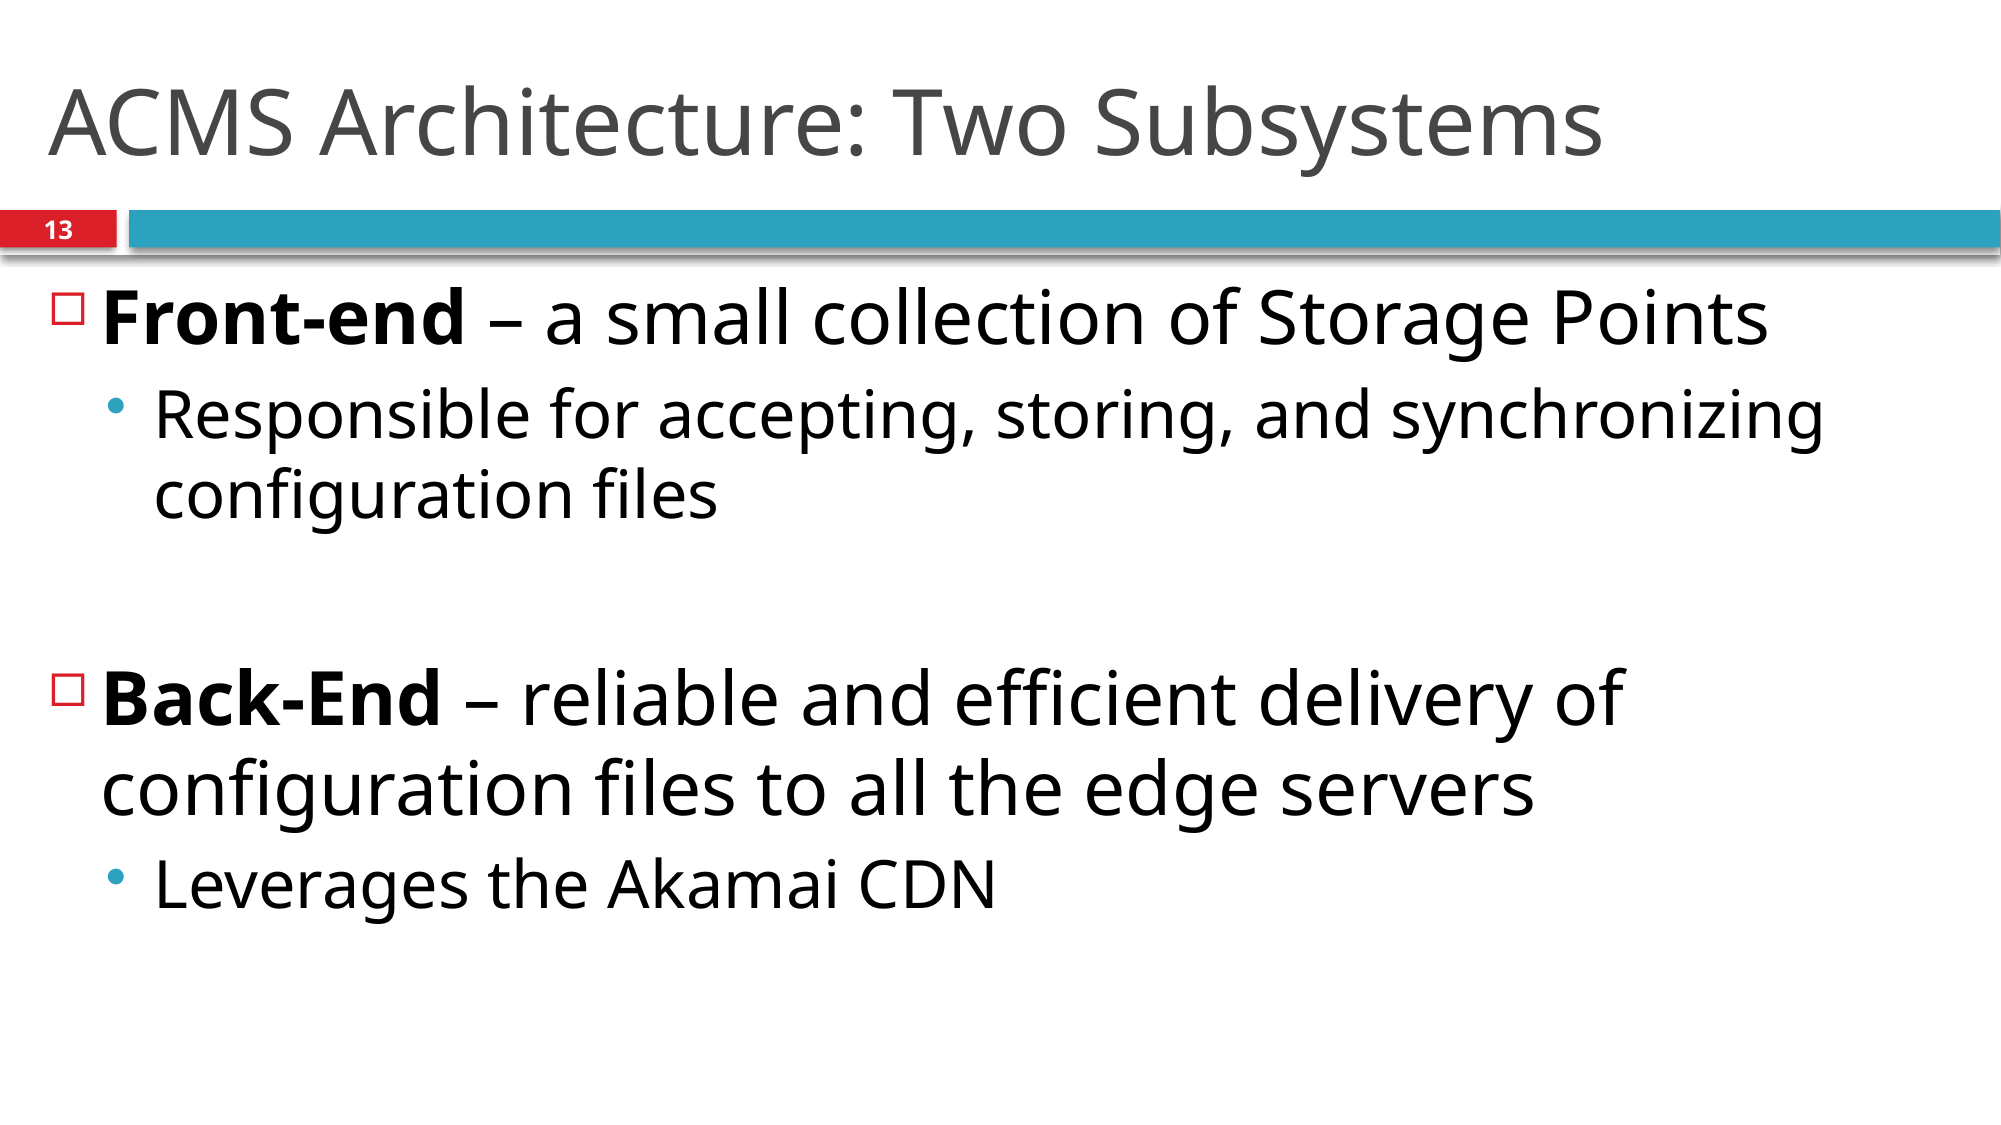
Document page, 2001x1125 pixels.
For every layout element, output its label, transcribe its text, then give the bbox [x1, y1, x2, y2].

slide_number 13 [0, 206, 117, 257]
list Front-end – a small collection of Storage Points Responsible for accepting, storing, and synchronizing configuration files Back-End – reliable and efficient delivery of configuration files to all the edge servers Leverages the Akamai CDN [33, 262, 1967, 1100]
title ACMS Architecture: Two Subsystems [33, 37, 1967, 200]
